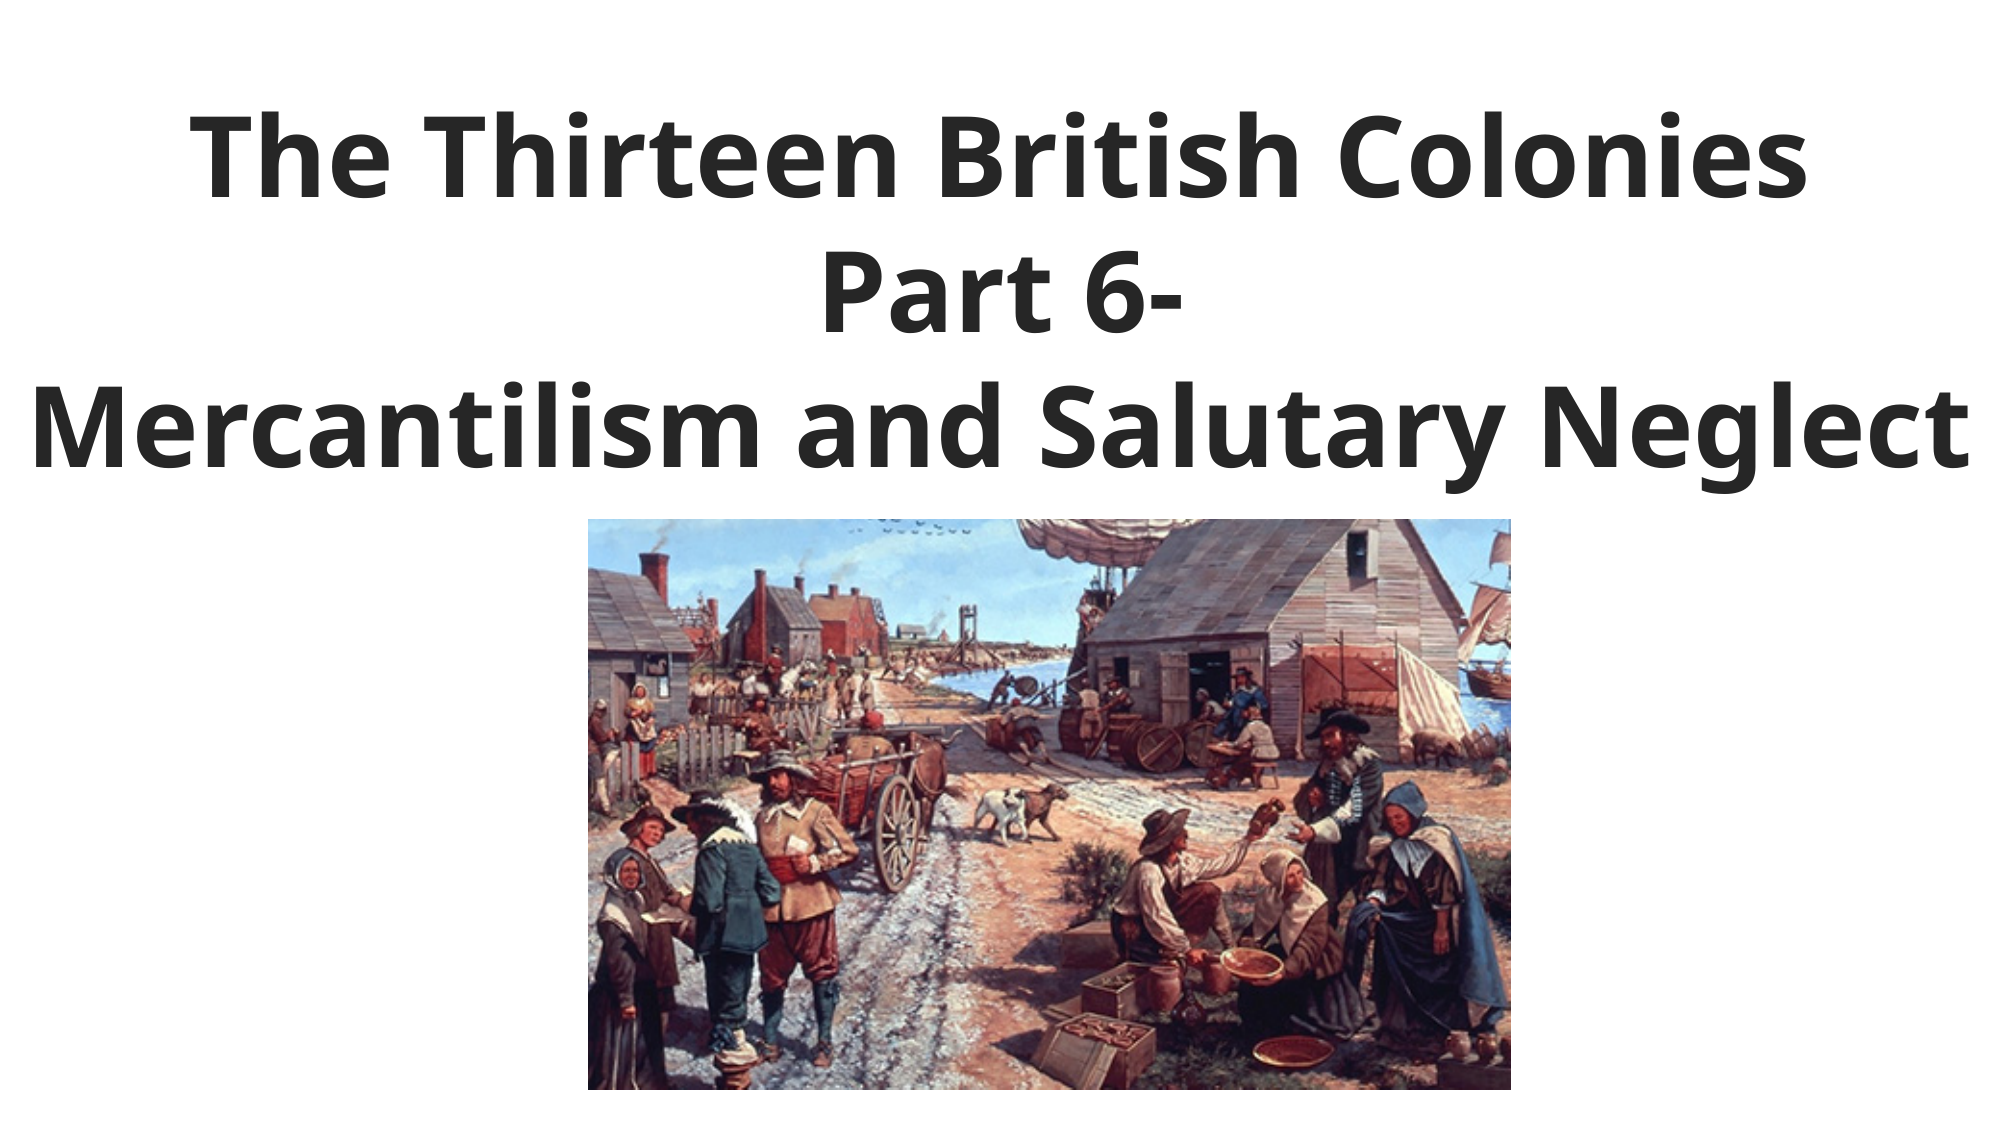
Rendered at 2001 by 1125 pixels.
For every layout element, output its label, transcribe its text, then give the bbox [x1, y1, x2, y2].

picture [588, 519, 1511, 1091]
text_box The Thirteen British Colonies Part 6- Mercantilism and Salutary Neglect [11, 77, 1989, 498]
